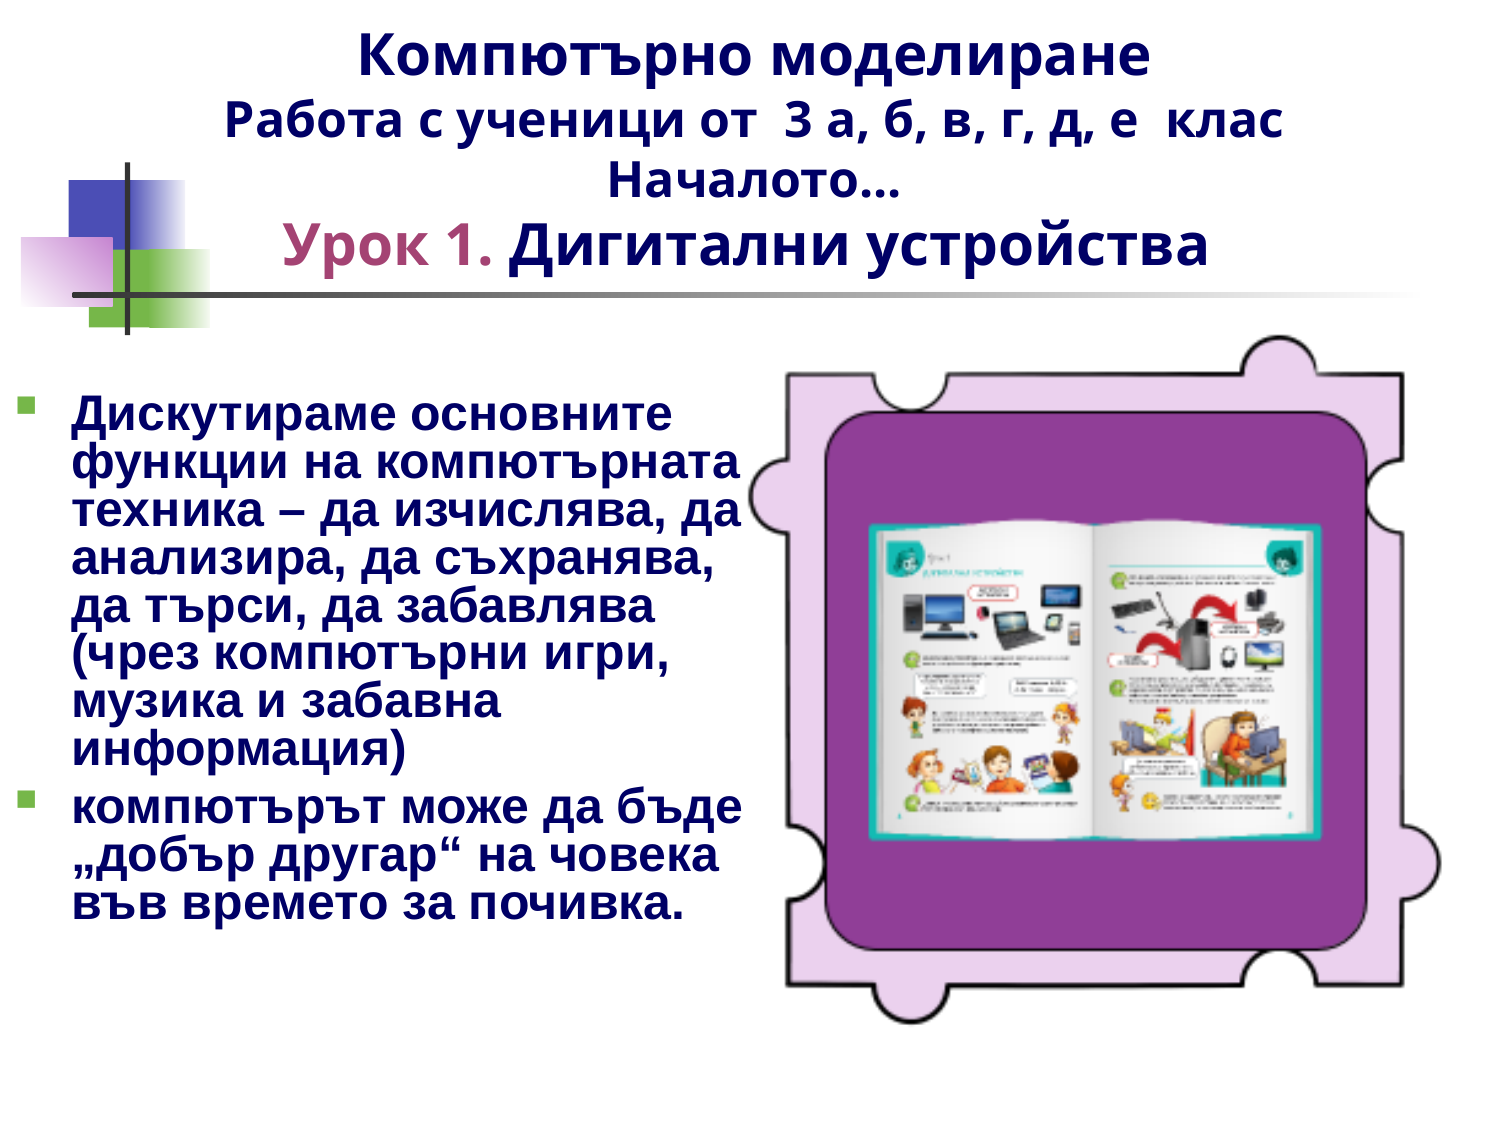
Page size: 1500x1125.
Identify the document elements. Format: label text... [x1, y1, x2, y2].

title Компютърно моделиране Работа с ученици от 3 а, б, в, г, д, е клас Началото... Урок 1. Дигитални устройства [41, 17, 1468, 285]
list Дискутираме основните функции на компютърната техника – да изчислява, да анализира, да съхранява, да търси, да забавлява (чрез компютърни игри, музика и забавна информация) компютърът може да бъде „добър другар“ на човека във времето за почивка. [0, 314, 725, 953]
picture [727, 314, 1464, 1047]
